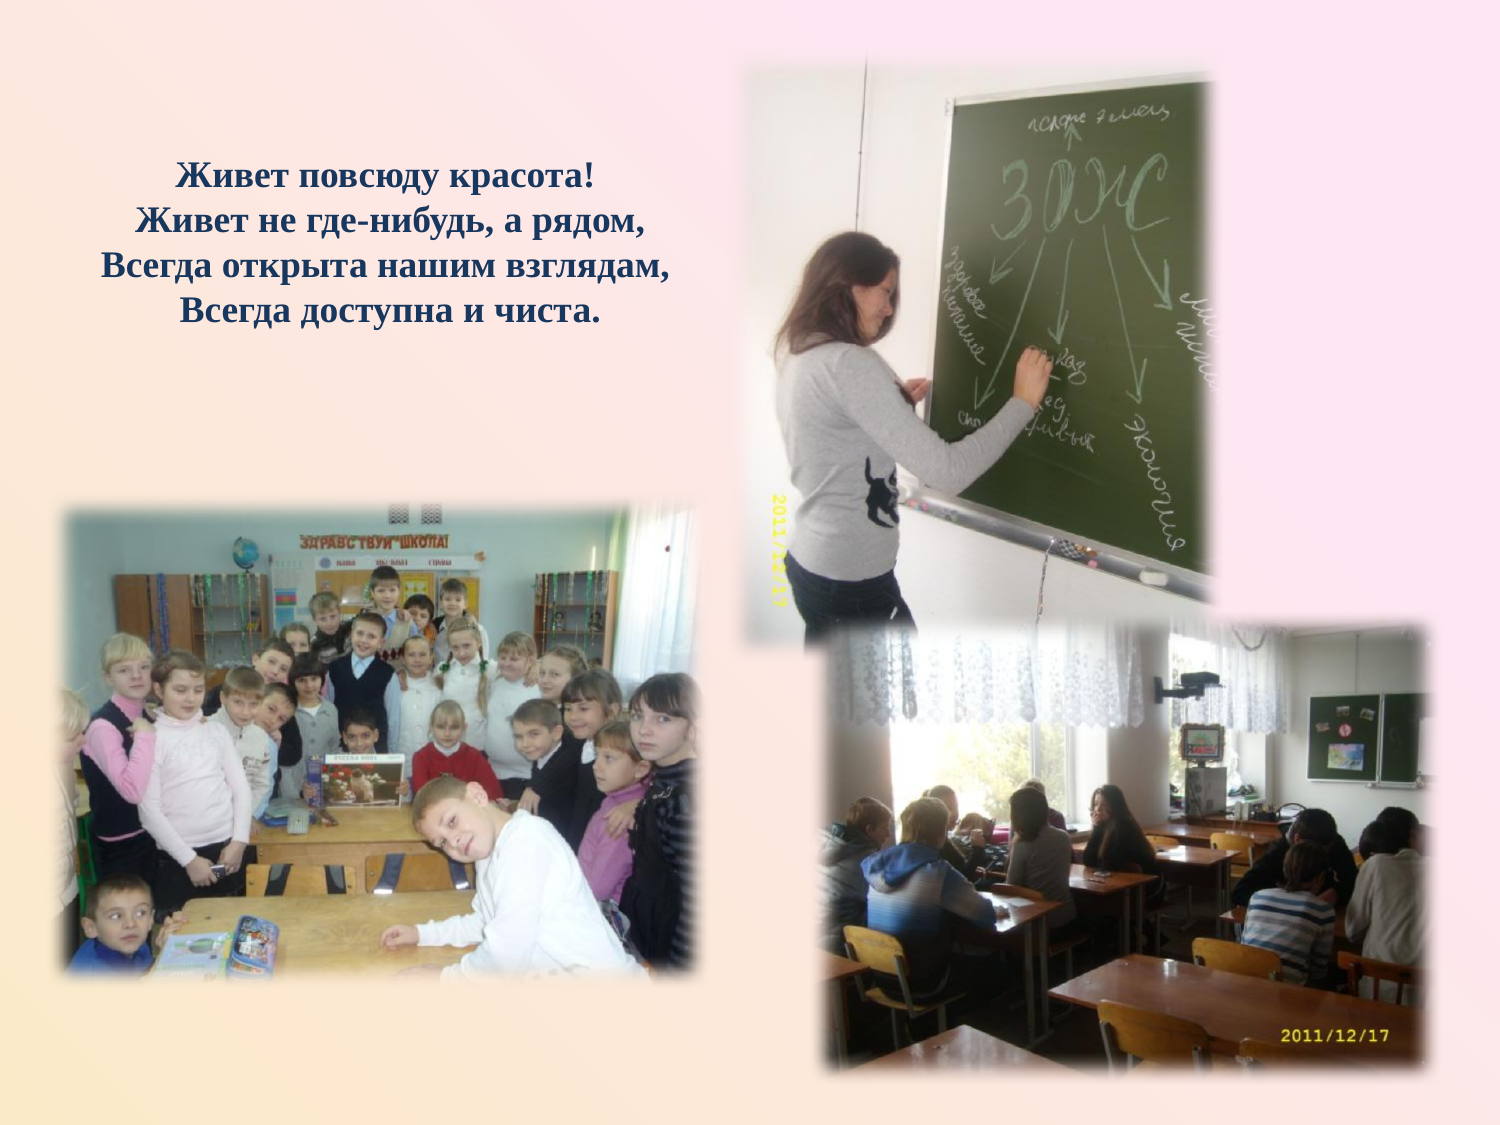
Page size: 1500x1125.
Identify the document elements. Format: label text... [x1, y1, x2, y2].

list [666, 105, 1284, 604]
picture [755, 604, 1444, 1086]
title Живет повсюду красота! Живет не где-нибудь, а рядом, Всегда открыта нашим взглядам, Всегда доступна и чиста. [70, 128, 661, 352]
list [46, 491, 710, 990]
picture [755, 76, 1195, 105]
